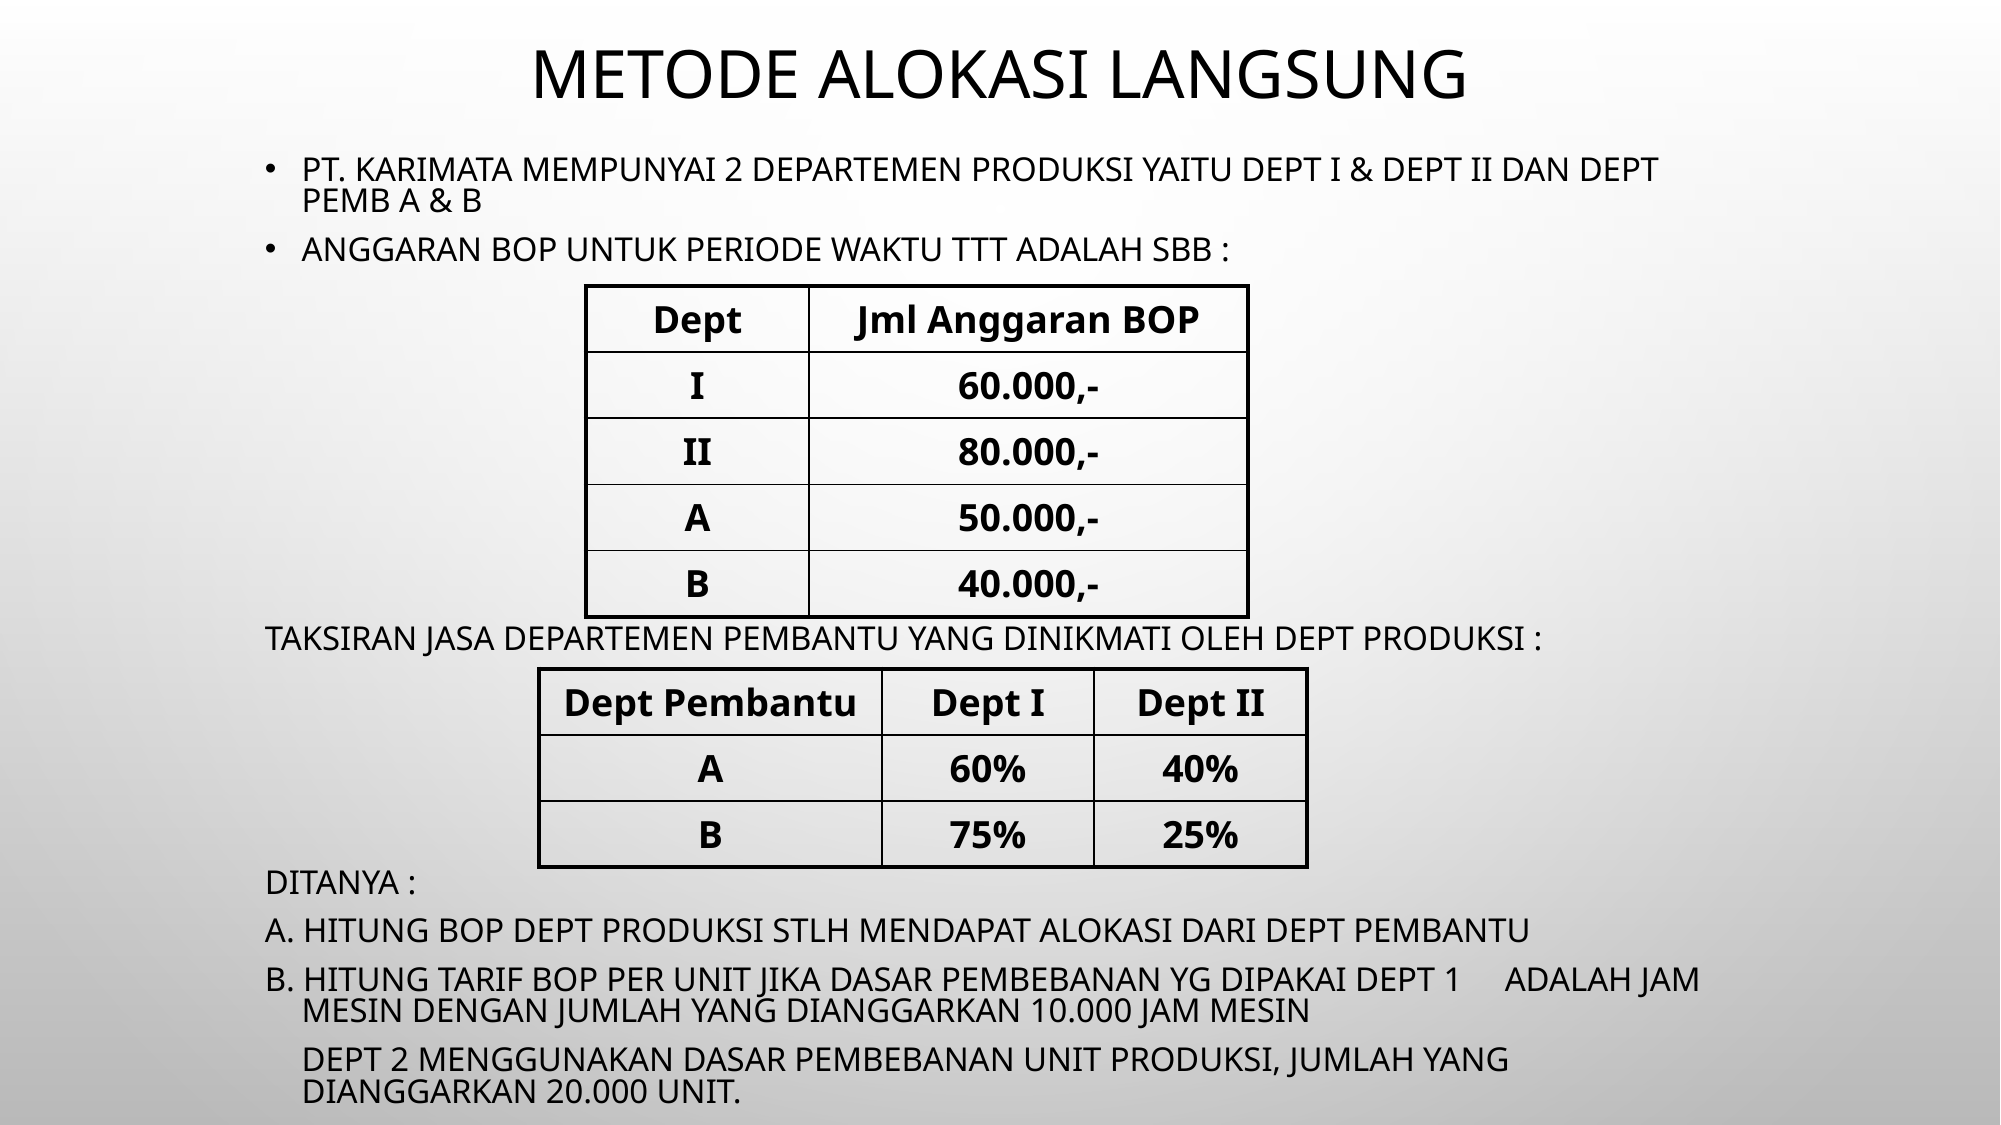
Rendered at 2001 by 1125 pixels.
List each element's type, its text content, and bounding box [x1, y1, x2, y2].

table_cell 75% [883, 802, 1093, 865]
table_cell 40% [1095, 736, 1305, 800]
table_header Jml Anggaran BOP [810, 288, 1246, 351]
table_cell A [588, 485, 808, 550]
table_header Dept II [1095, 671, 1305, 734]
picture [0, 0, 2000, 1125]
table_cell 40.000,- [810, 551, 1246, 615]
table_cell 60% [883, 736, 1093, 800]
table_cell B [541, 802, 881, 865]
table_header Dept I [883, 671, 1093, 734]
table_cell 60.000,- [810, 353, 1246, 417]
table_header Dept Pembantu [541, 671, 881, 734]
title Metode Alokasi Langsung [324, 19, 1675, 135]
table_cell 25% [1095, 802, 1305, 865]
table_cell 50.000,- [810, 485, 1246, 550]
list PT. KARIMATA mempunyai 2 Departemen Produksi yaitu Dept I & Dept II dan Dept Pemb A & B Anggaran BOP untuk periode waktu ttt adalah sbb : Taksiran Jasa Departemen Pembantu yang dinikmati oleh Dept Produksi : Ditanya : a. Hitung BOP Dept Produksi stlh mendapat alokasi dari Dept Pembantu b. Hitung Tarif BOP per Unit Jika Dasar Pembebanan yg dipakai Dept 1 adalah Jam Mesin dengan jumlah yang dianggarkan 10.000 jam mesin Dept 2 menggunakan dasar pembebanan Unit Produksi, jumlah yang dianggarkan 20.000 unit. [249, 148, 1750, 1125]
table_cell A [541, 736, 881, 800]
table_cell B [588, 551, 808, 615]
table_cell 80.000,- [810, 419, 1246, 484]
table_header Dept [588, 288, 808, 351]
table_cell II [588, 419, 808, 484]
table_cell I [588, 353, 808, 417]
